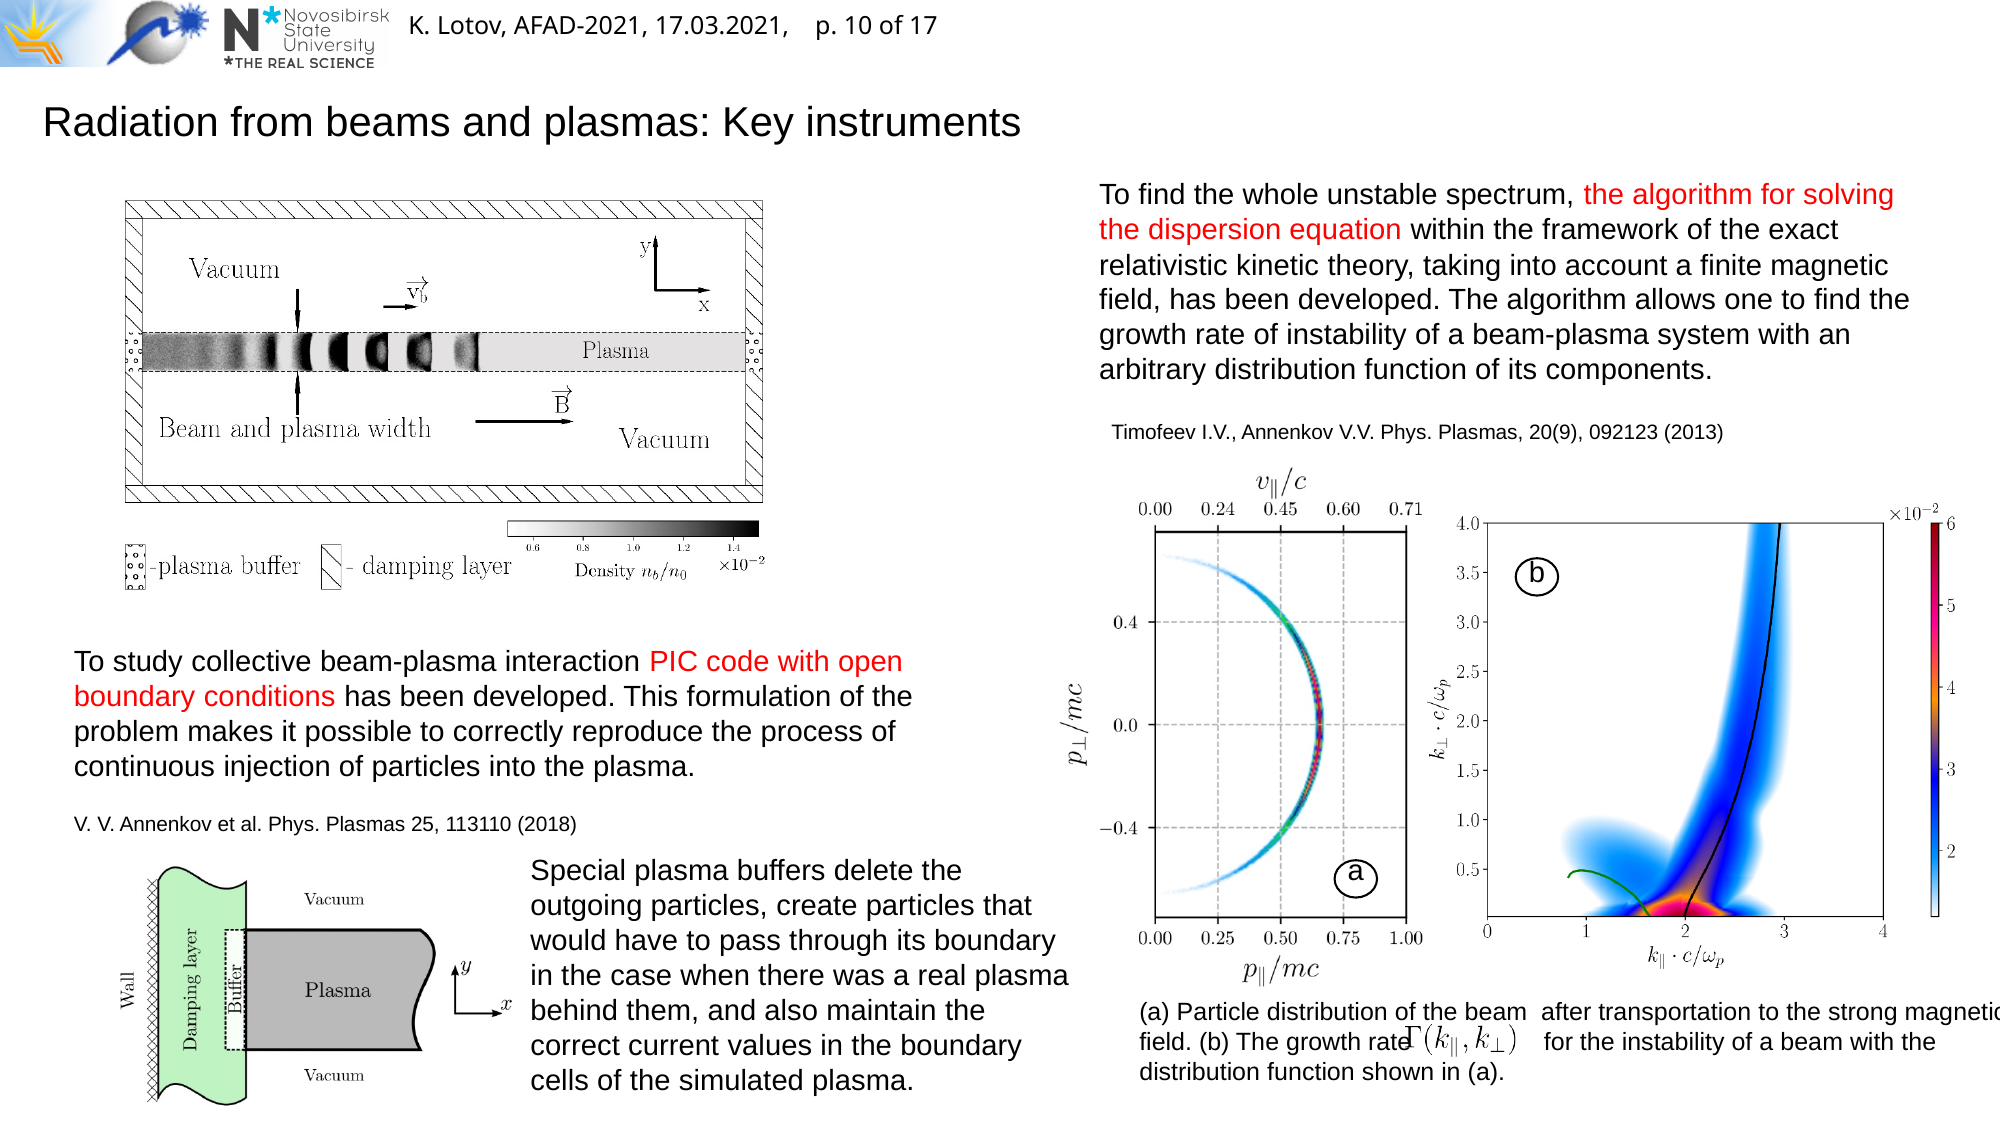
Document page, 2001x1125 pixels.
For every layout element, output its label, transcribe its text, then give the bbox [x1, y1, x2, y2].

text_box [1511, 545, 1563, 607]
text_box To study collective beam-plasma interaction PIC code with open boundary conditions has been developed. This formulation of the problem makes it possible to correctly reproduce the process of continuous injection of particles into the plasma. [59, 634, 959, 790]
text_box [1331, 844, 1380, 905]
picture [82, 849, 525, 1125]
text_box Timofeev I.V., Annenkov V.V. Phys. Plasmas, 20(9), 092123 (2013) [1096, 411, 1739, 452]
picture [223, 6, 389, 68]
text_box Special plasma buffers delete the outgoing particles, create particles that would have to pass through its boundary in the case when there was a real plasma behind them, and also maintain the correct current values in the boundary cells of the simulated plasma. [515, 844, 1088, 1104]
picture [1053, 449, 1955, 992]
picture [115, 190, 769, 618]
text_box V. V. Annenkov et al. Phys. Plasmas 25, 113110 (2018) [59, 803, 611, 844]
text_box K. Lotov, AFAD-2021, 17.03.2021, p. 10 of 17 [393, 1, 959, 47]
text_box To find the whole unstable spectrum, the algorithm for solving the dispersion equation within the framework of the exact relativistic kinetic theory, taking into account a finite magnetic field, has been developed. The algorithm allows one to find the growth rate of instability of a beam-plasma system with an arbitrary distribution function of its components. [1084, 168, 1927, 393]
picture [0, 0, 209, 70]
text_box (a) Particle distribution of the beam after transportation to the strong magnetic field. (b) The growth rate for the instability of a beam with the distribution function shown in (a). [1124, 987, 2000, 1093]
text_box Radiation from beams and plasmas: Key instruments [27, 86, 1982, 152]
picture [1405, 1024, 1516, 1057]
